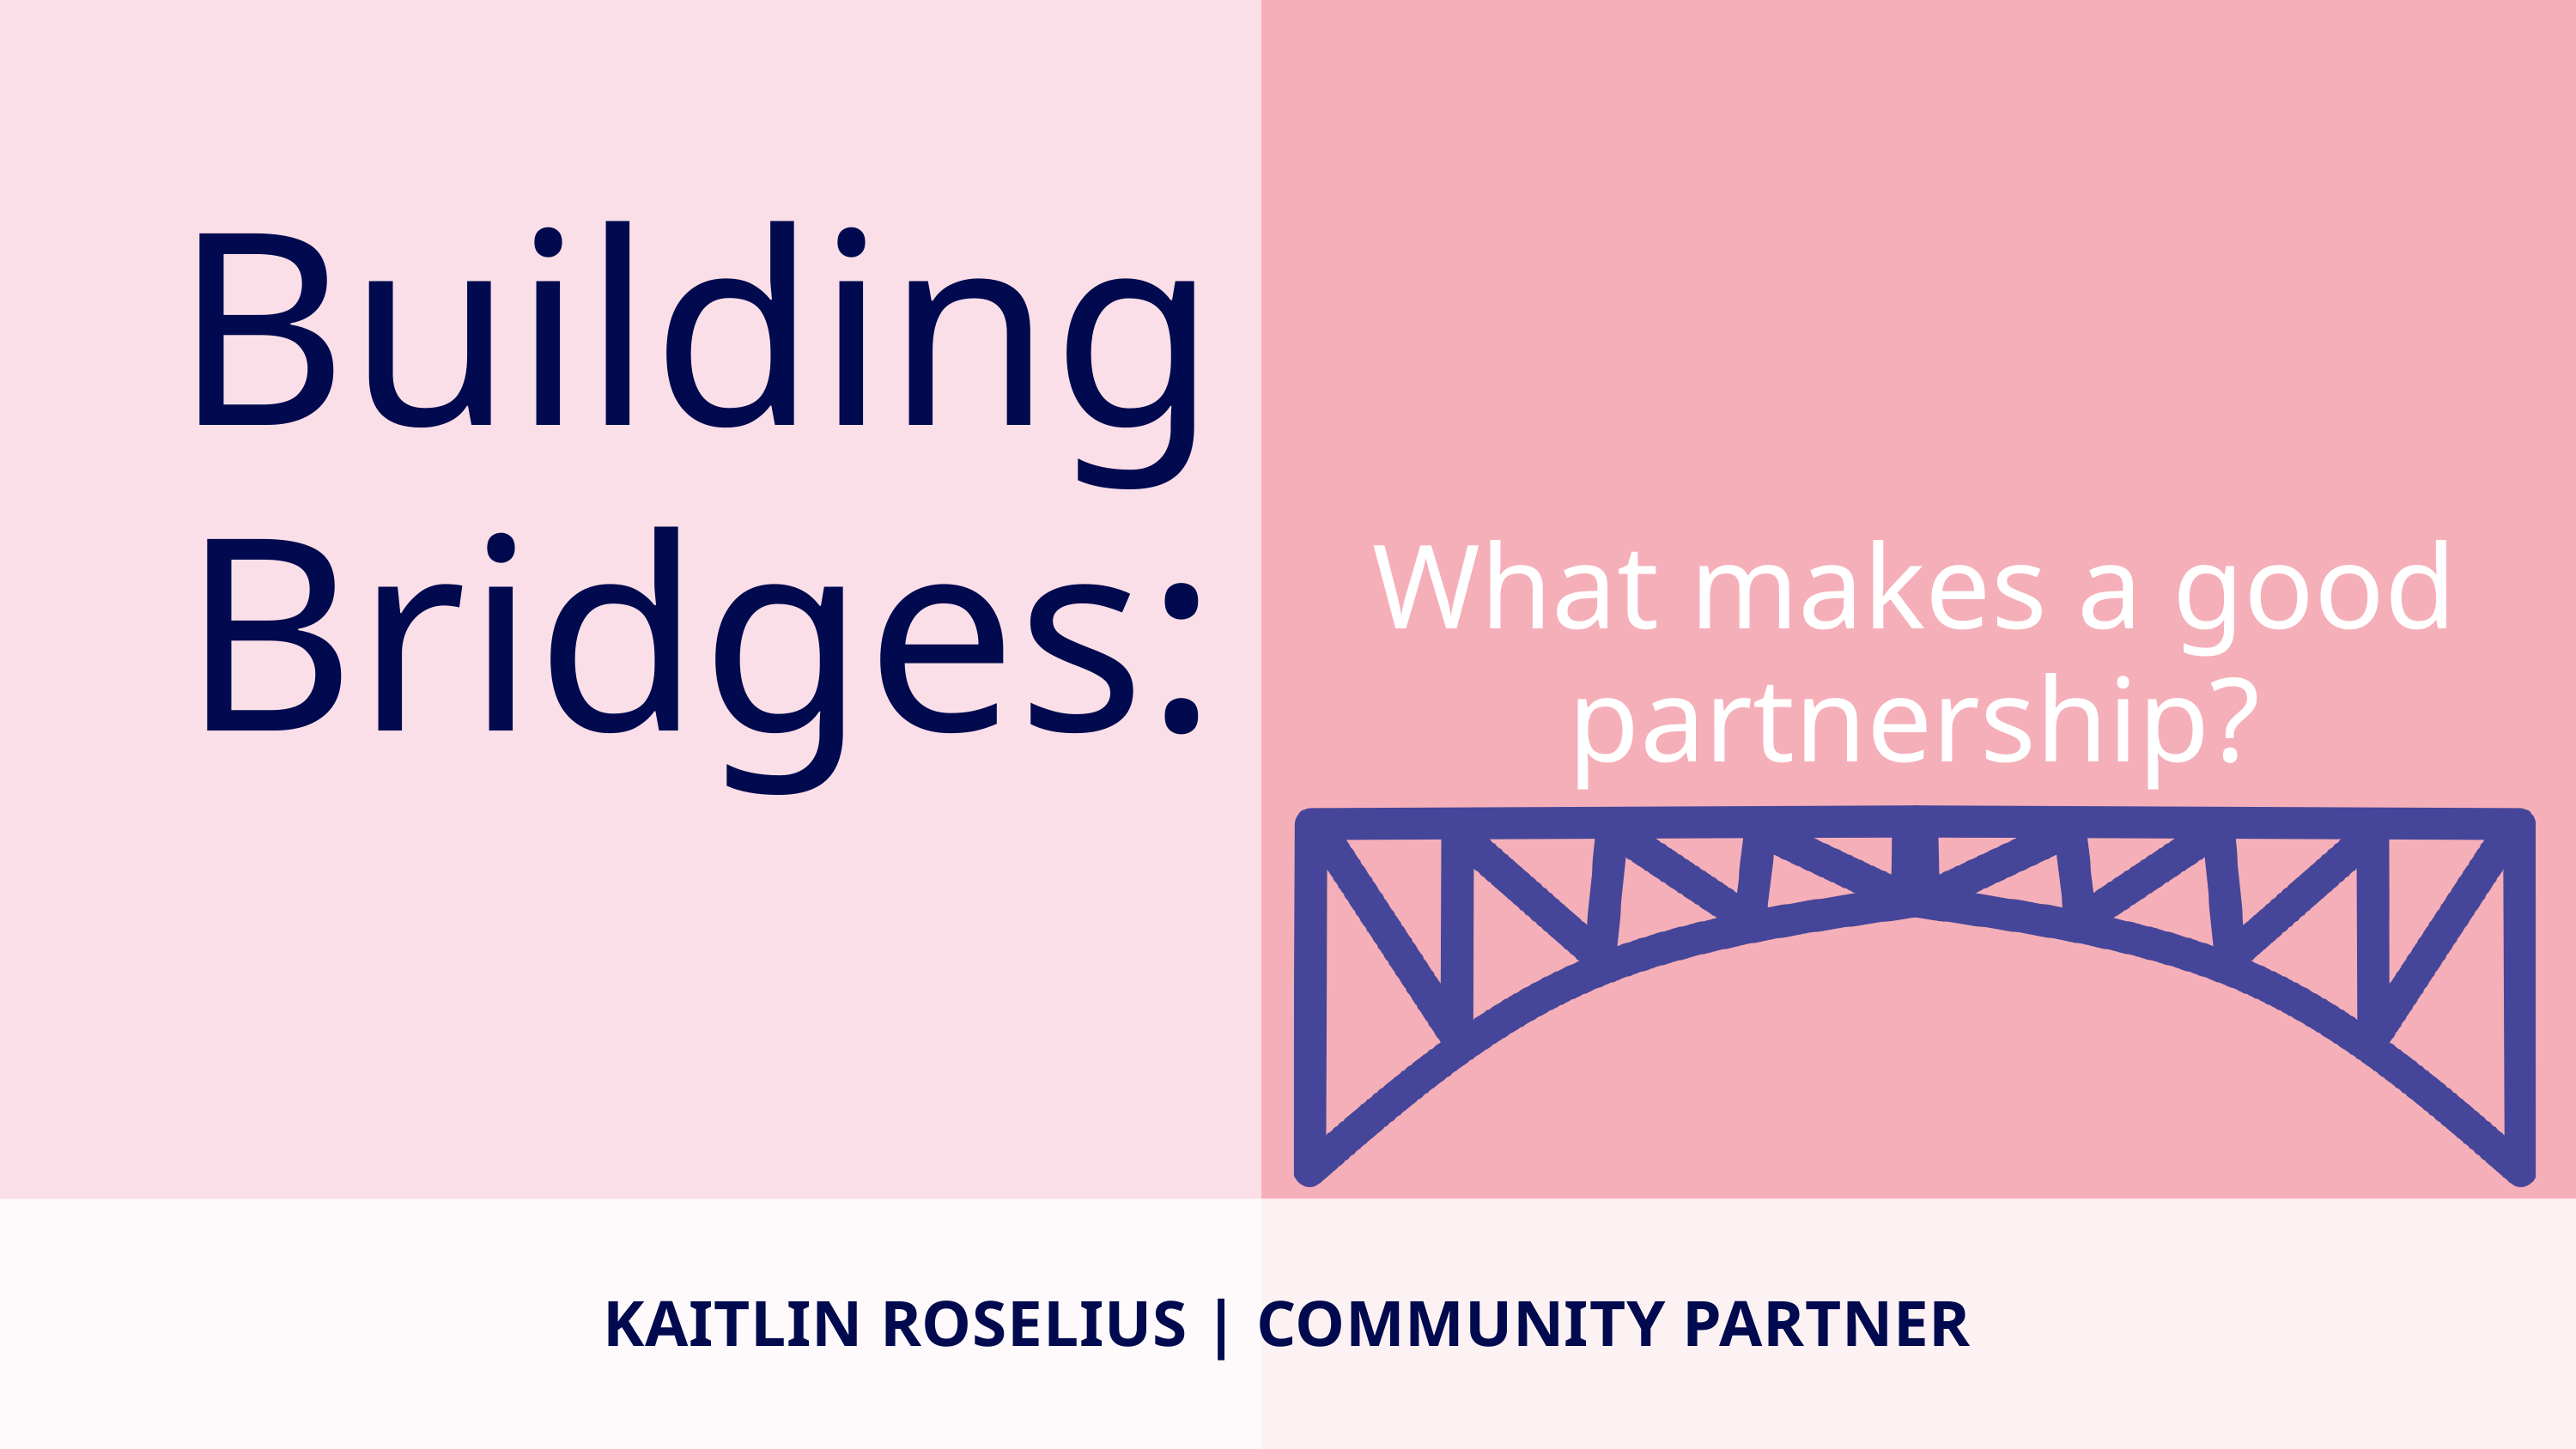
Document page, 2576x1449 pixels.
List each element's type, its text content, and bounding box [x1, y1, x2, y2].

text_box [0, 1198, 2576, 1449]
text_box [1293, 804, 2537, 1188]
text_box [0, 0, 1262, 1197]
text_box What makes a good partnership? [1326, 519, 2504, 785]
